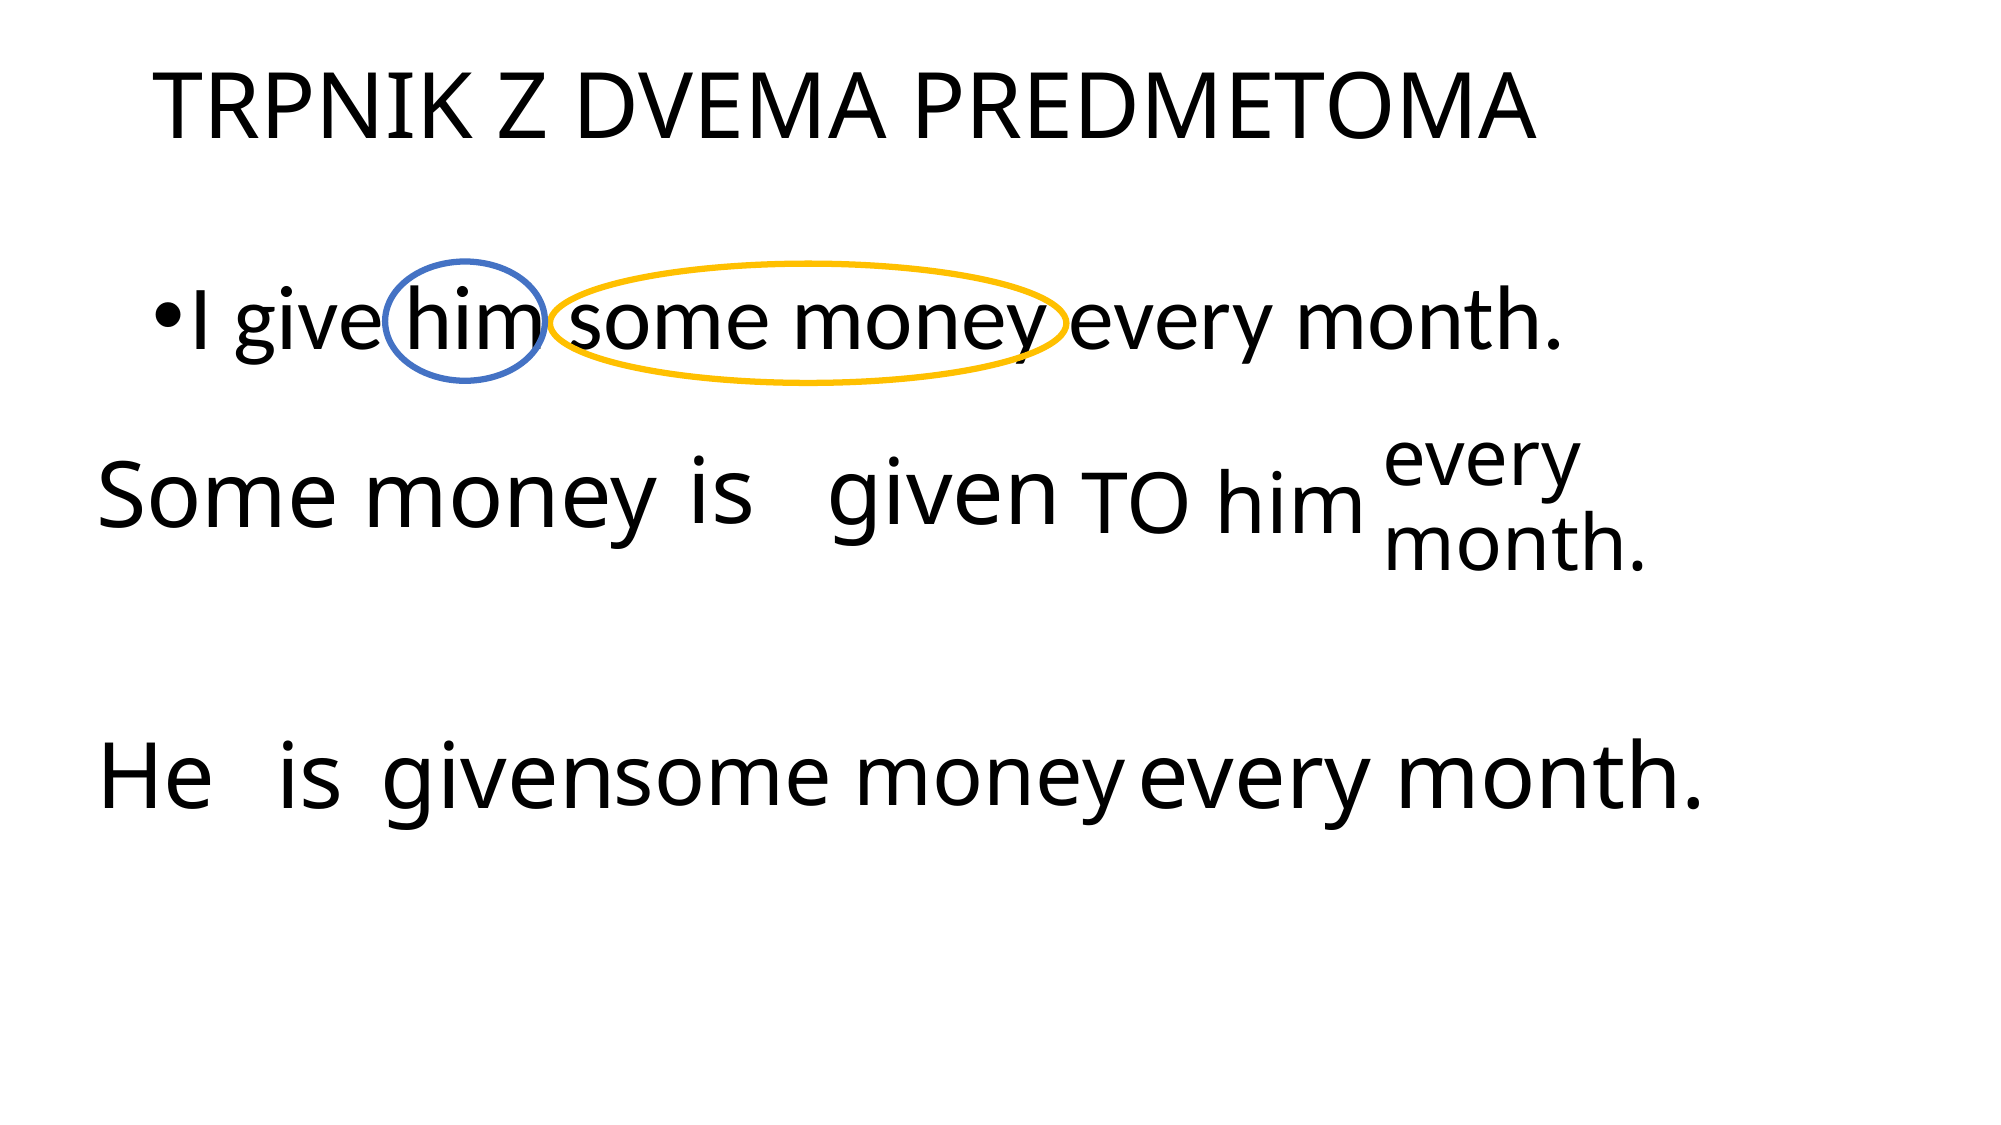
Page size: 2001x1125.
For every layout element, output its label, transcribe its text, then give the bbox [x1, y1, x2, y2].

text_box TO him [1066, 415, 1404, 599]
text_box Some money [81, 405, 700, 591]
text_box every month. [1122, 685, 1783, 871]
text_box is [672, 415, 1066, 587]
list I give him some money every month. [137, 262, 1863, 415]
text_box given [365, 685, 704, 871]
text_box every month. [1367, 410, 1863, 595]
text_box is [261, 685, 365, 871]
title TRPNIK Z DVEMA PREDMETOMA [137, 0, 1863, 218]
text_box He [80, 685, 261, 871]
text_box some money [704, 685, 1122, 871]
text_box [548, 262, 1068, 384]
text_box [384, 260, 546, 382]
